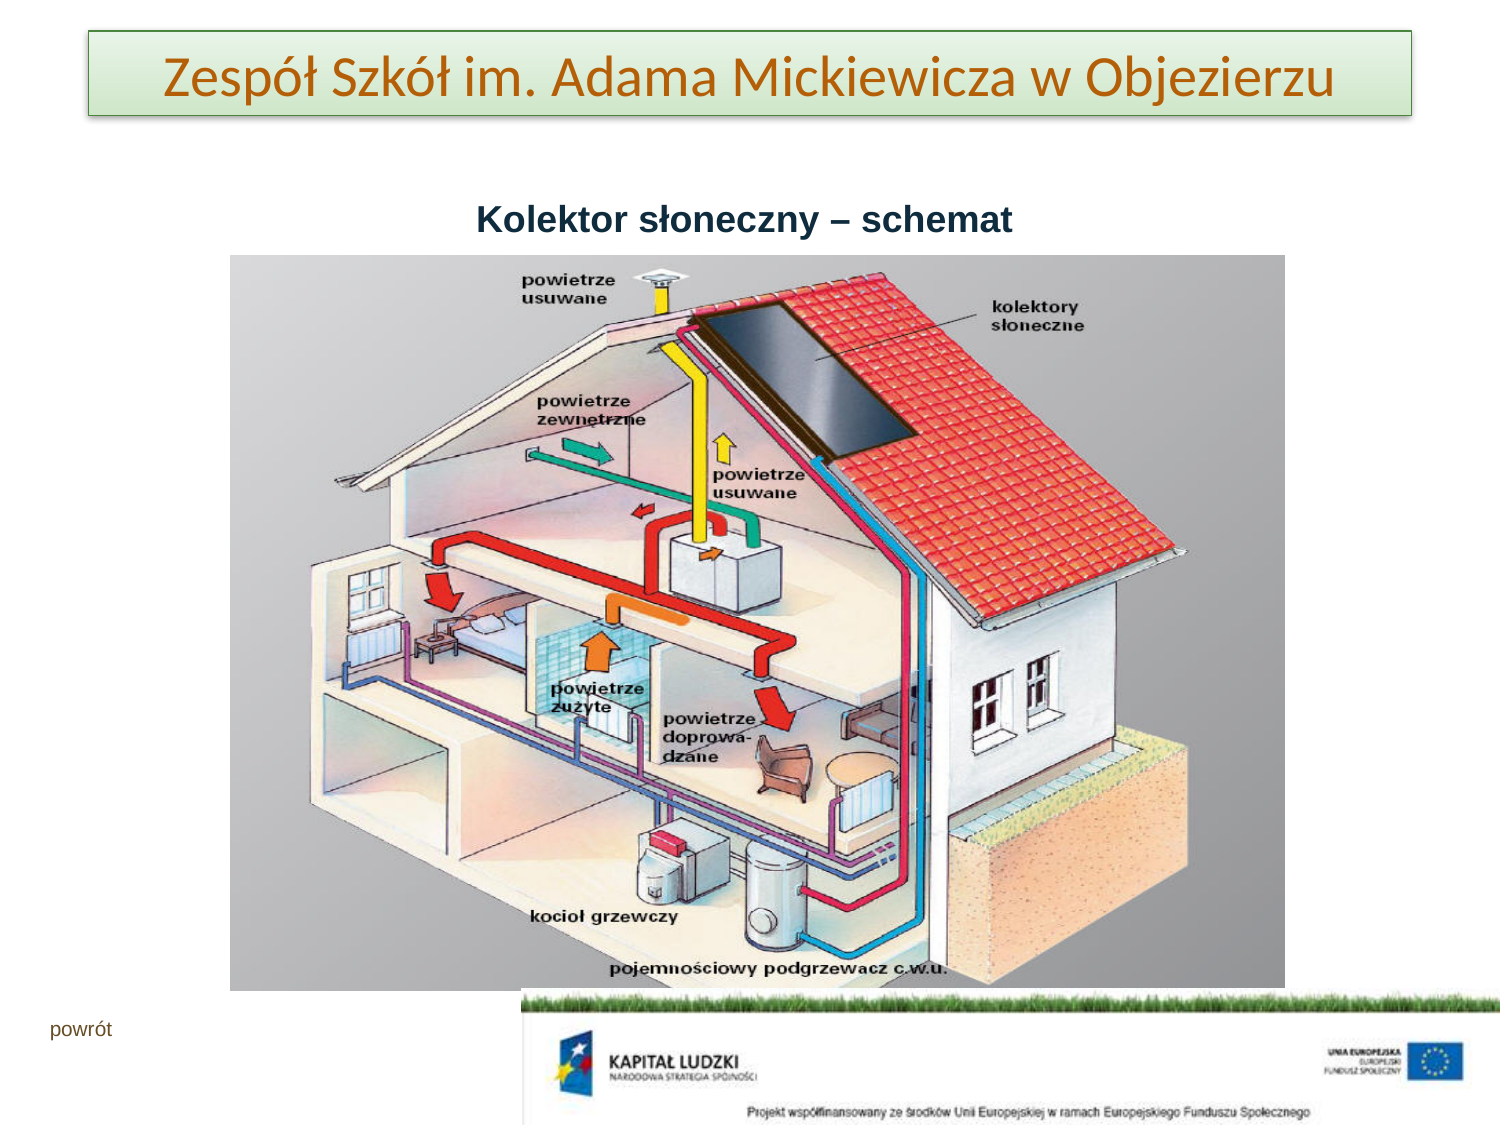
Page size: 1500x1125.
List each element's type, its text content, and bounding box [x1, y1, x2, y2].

text_box Kolektor słoneczny – schemat [105, 187, 1395, 248]
text_box powrót [35, 1007, 141, 1048]
picture [229, 255, 1500, 1125]
text_box Zespół Szkół im. Adama Mickiewicza w Objezierzu [88, 30, 1412, 116]
